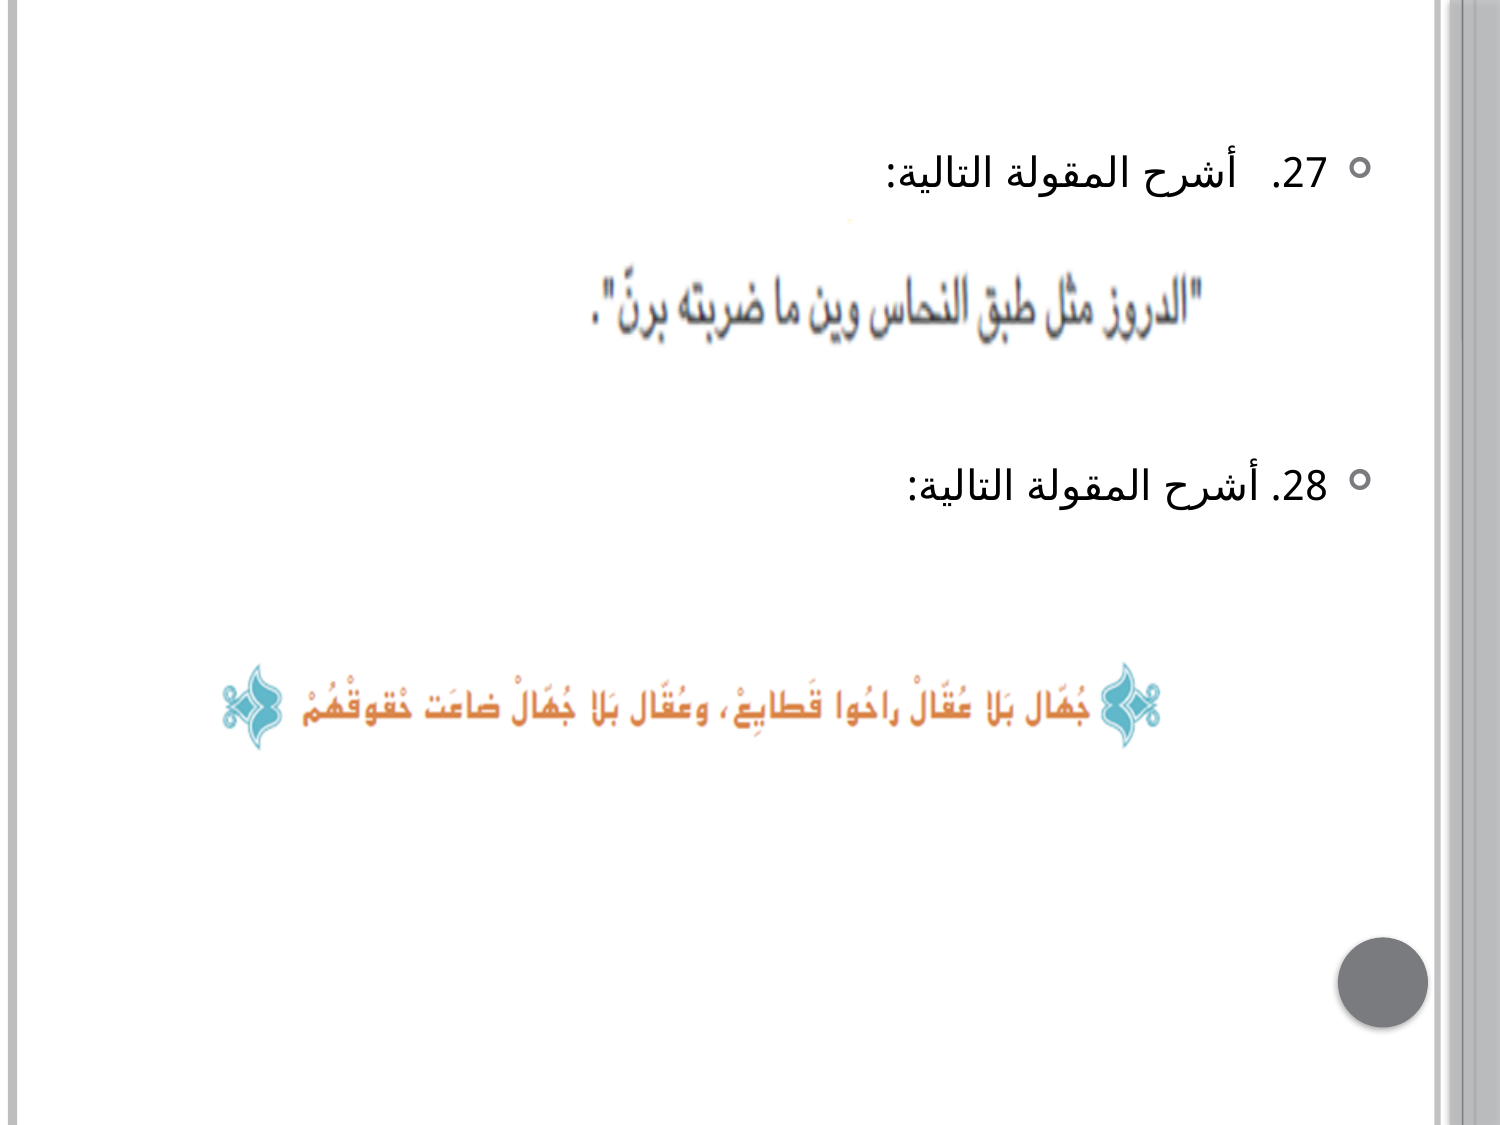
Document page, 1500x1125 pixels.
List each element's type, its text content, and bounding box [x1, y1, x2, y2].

picture [194, 585, 1183, 808]
list 27. أشرح المقولة التالية: 28. أشرح المقولة التالية: [75, 66, 1388, 1062]
picture [566, 219, 1209, 410]
